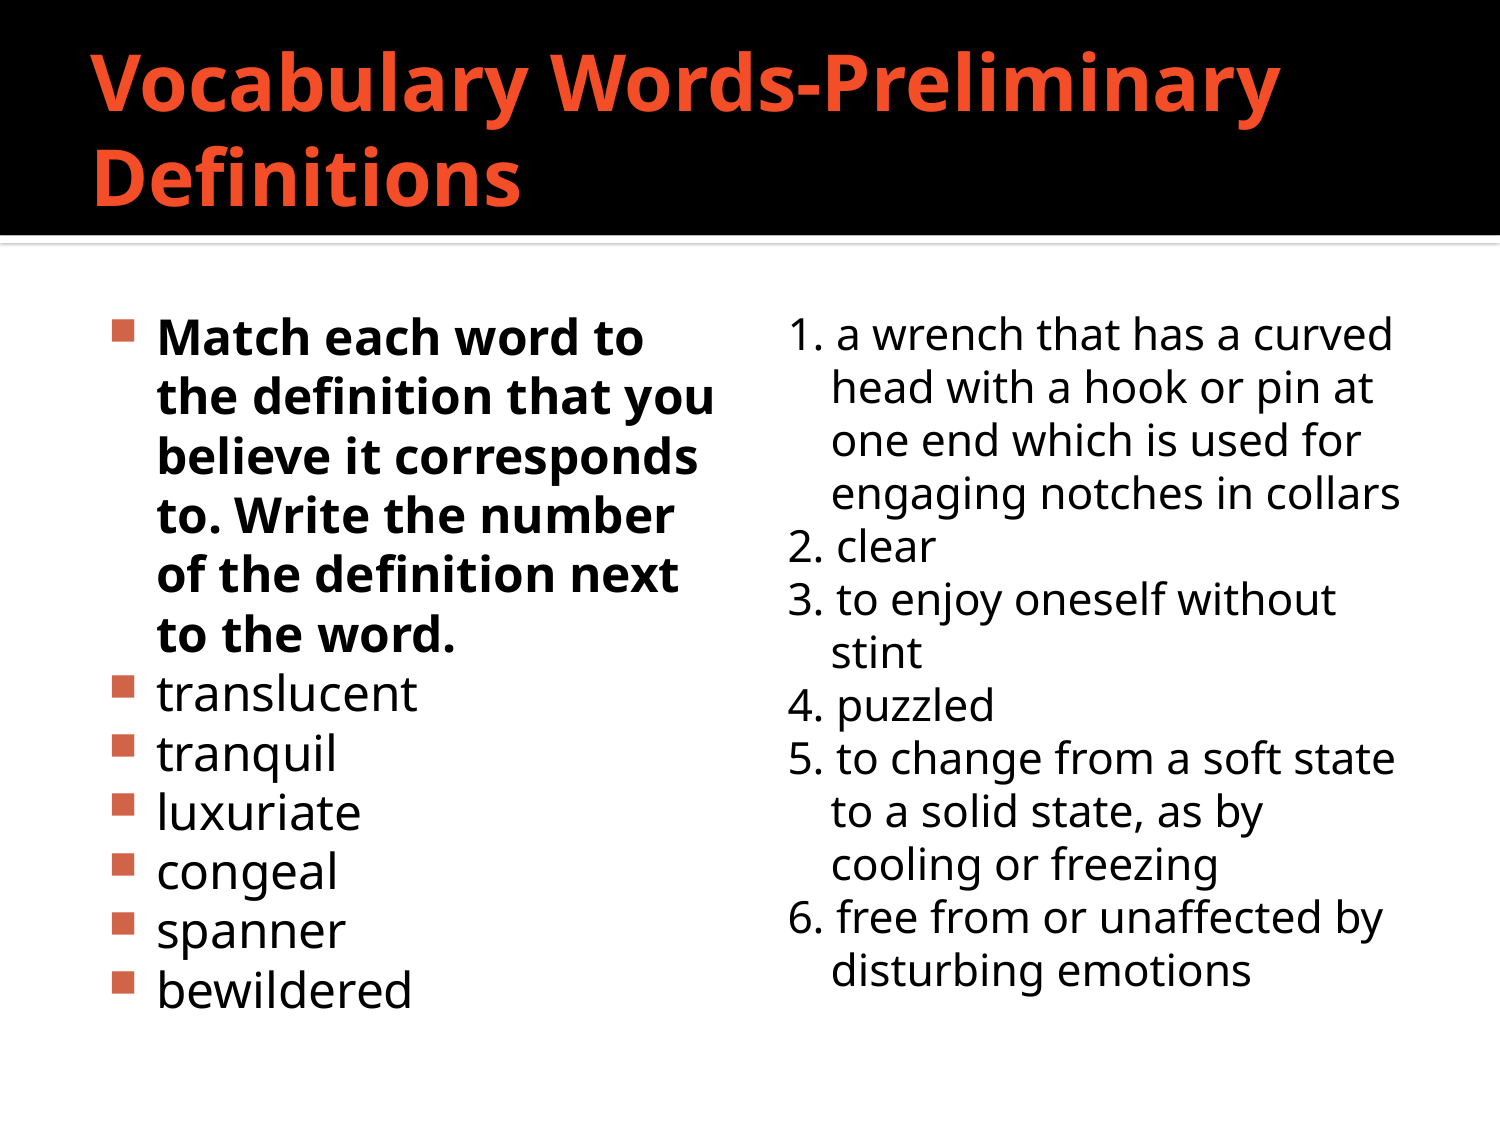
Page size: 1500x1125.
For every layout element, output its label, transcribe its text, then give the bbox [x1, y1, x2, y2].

title Vocabulary Words-Preliminary Definitions [75, 24, 1425, 231]
list Match each word to the definition that you believe it corresponds to. Write the number of the definition next to the word. translucent tranquil luxuriate congeal spanner bewildered [75, 291, 738, 1050]
list 1. a wrench that has a curved head with a hook or pin at one end which is used for engaging notches in collars 2. clear 3. to enjoy oneself without stint 4. puzzled 5. to change from a soft state to a solid state, as by cooling or freezing 6. free from or unaffected by disturbing emotions [762, 291, 1425, 1050]
